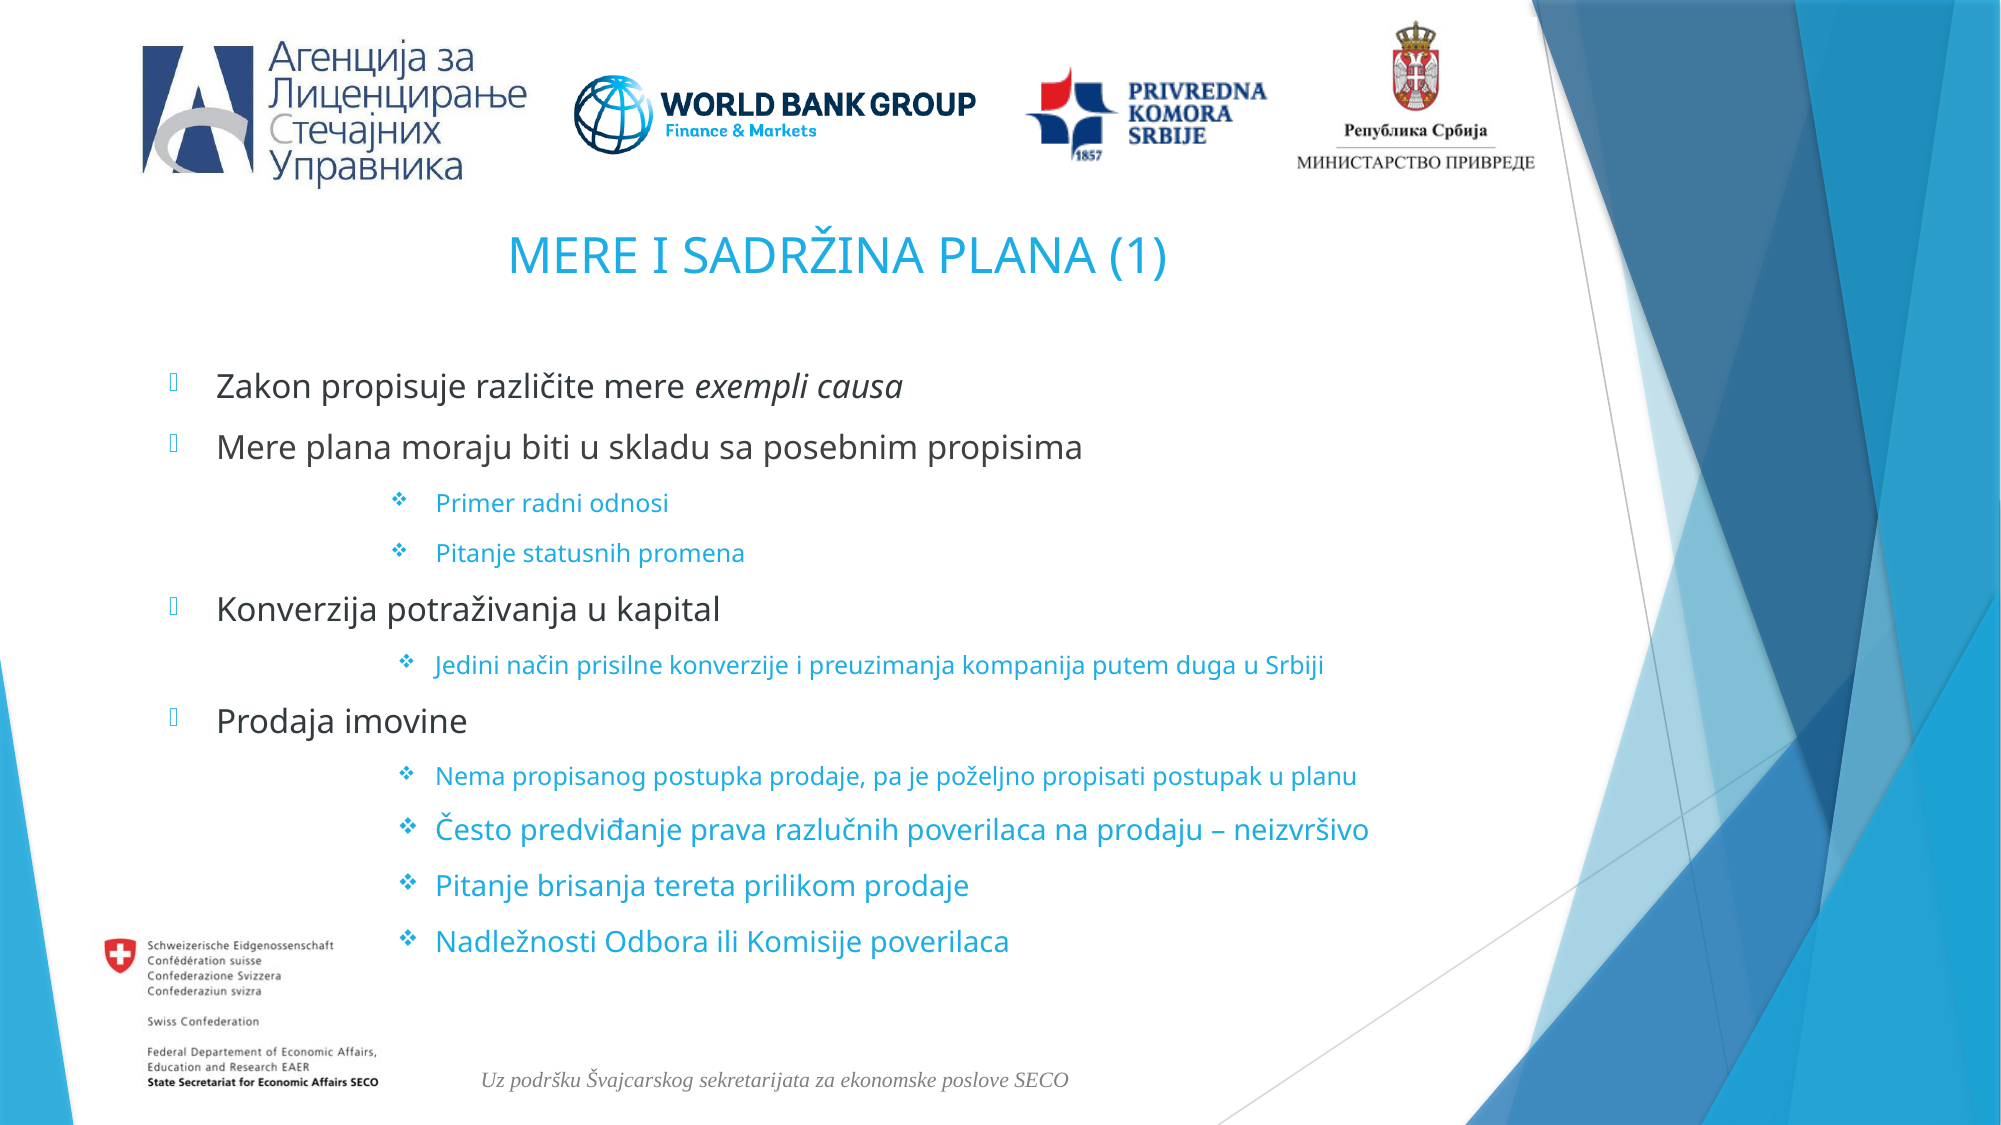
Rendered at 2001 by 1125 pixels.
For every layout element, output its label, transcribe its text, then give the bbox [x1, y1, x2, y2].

picture [1295, 17, 1537, 173]
picture [568, 5, 1001, 216]
list MERE I SADRŽINA PLANA (1) Zakon propisuje različite mere exempli causa Mere plana moraju biti u skladu sa posebnim propisima Primer radni odnosi Pitanje statusnih promena Konverzija potraživanja u kapital Jedini način prisilne konverzije i preuzimanja kompanija putem duga u Srbiji Prodaja imovine Nema propisanog postupka prodaje, pa je poželjno propisati postupak u planu Često predviđanje prava razlučnih poverilaca na prodaju – neizvršivo Pitanje brisanja tereta prilikom prodaje Nadležnosti Odbora ili Komisije poverilaca [111, 216, 1522, 977]
picture [1015, 62, 1274, 166]
picture [138, 35, 531, 193]
picture [93, 927, 417, 1100]
